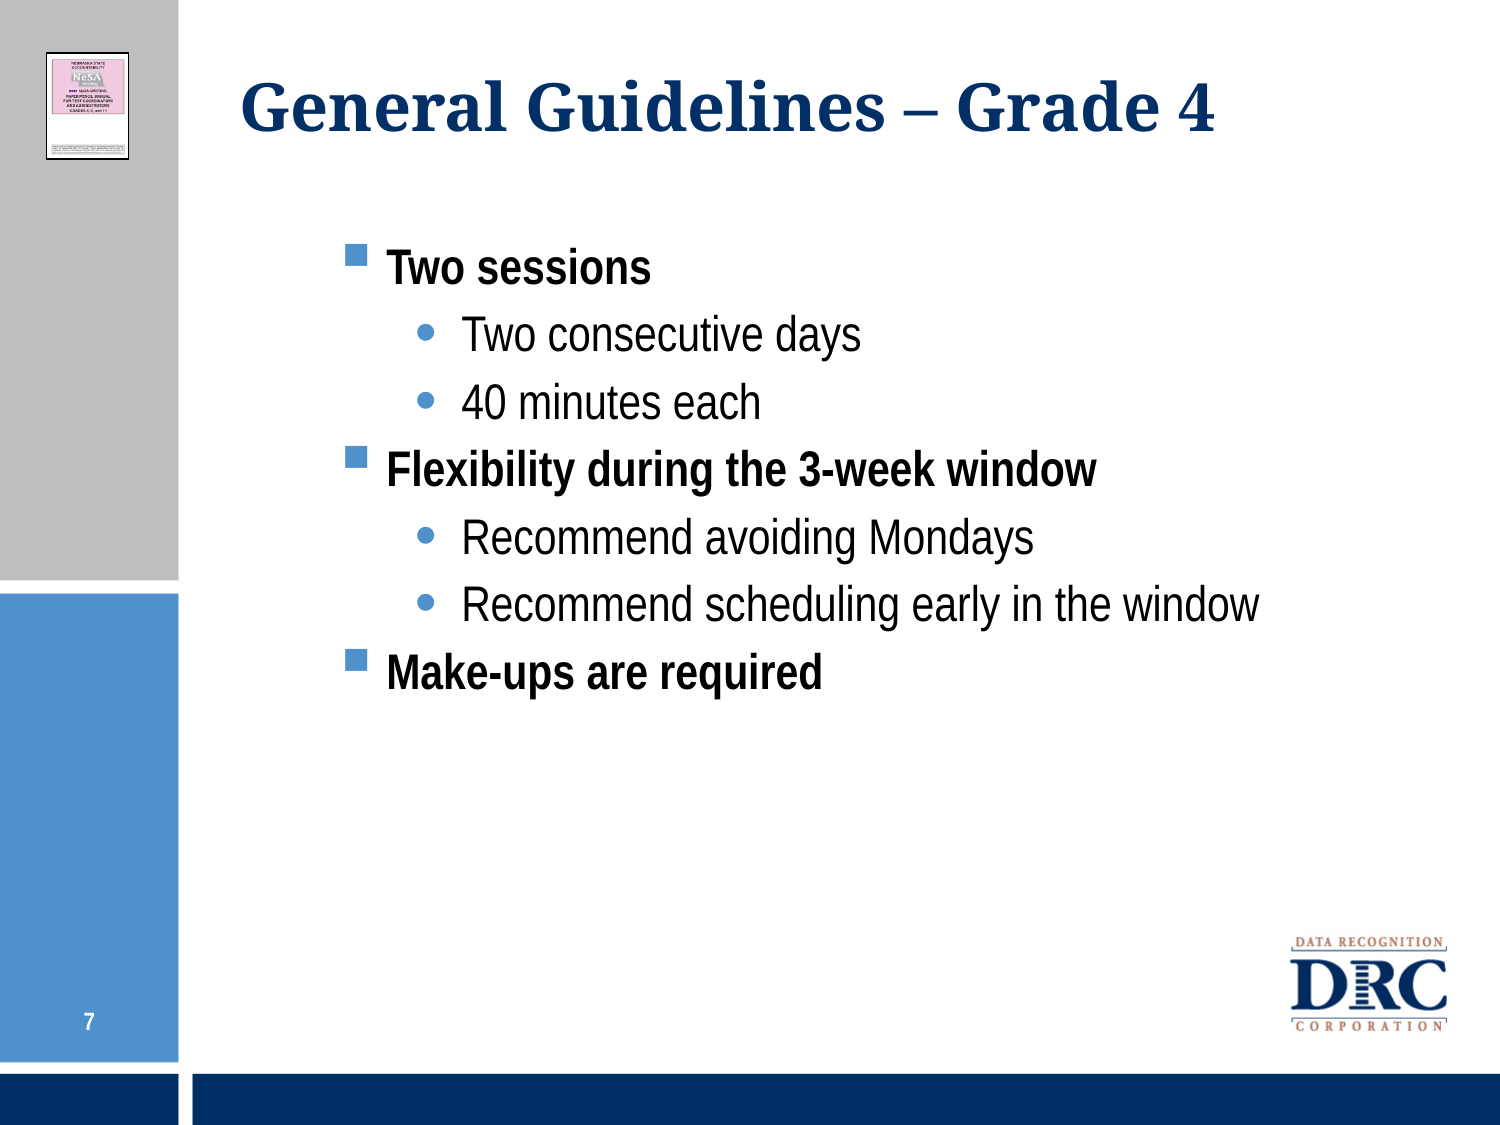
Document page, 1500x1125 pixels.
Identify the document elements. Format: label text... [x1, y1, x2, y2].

title General Guidelines – Grade 4 [224, 57, 1356, 159]
picture [0, 0, 1500, 1125]
slide_number 7 [35, 998, 144, 1043]
text_box Two sessions Two consecutive days 40 minutes each Flexibility during the 3-week window Recommend avoiding Mondays Recommend scheduling early in the window Make-ups are required [211, 159, 1466, 1125]
